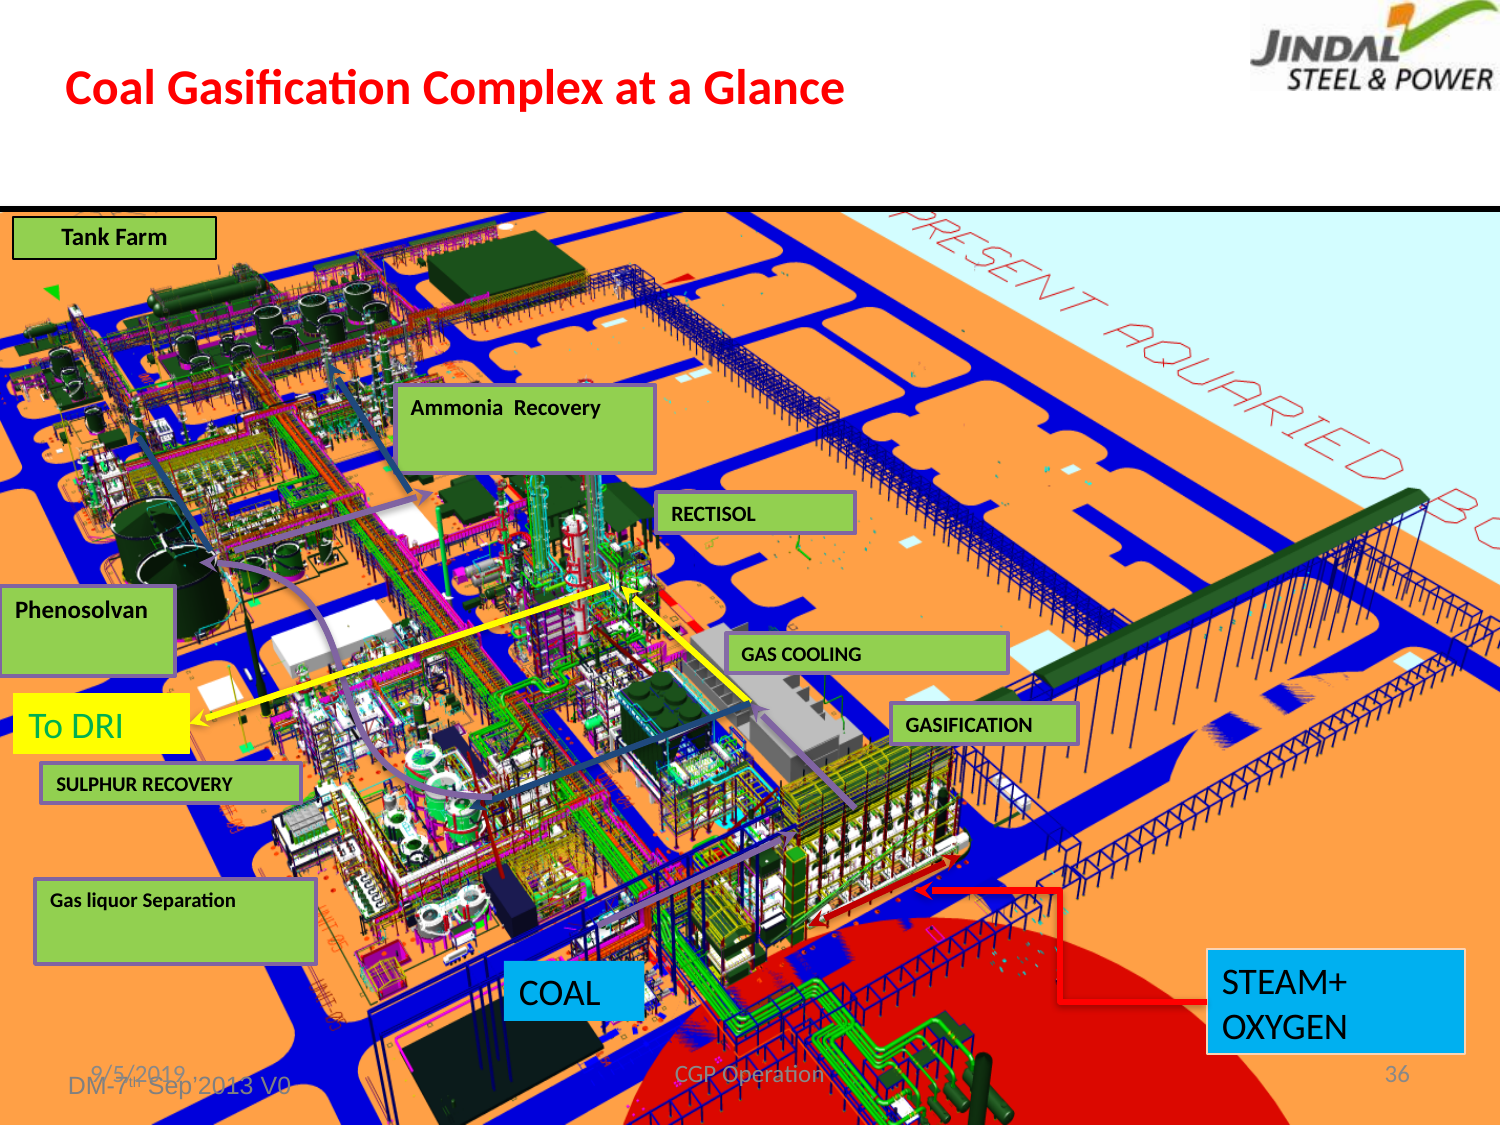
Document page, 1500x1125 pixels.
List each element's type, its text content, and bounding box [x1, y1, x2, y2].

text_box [304, 386, 434, 469]
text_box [198, 734, 493, 798]
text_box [620, 585, 751, 702]
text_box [754, 702, 856, 809]
picture [0, 212, 1500, 1125]
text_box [105, 445, 235, 528]
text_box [468, 702, 751, 809]
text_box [198, 562, 493, 584]
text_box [808, 855, 962, 927]
text_box Coal Gasification Complex at a Glance [50, 46, 869, 122]
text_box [234, 491, 434, 551]
picture [1249, 0, 1500, 91]
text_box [913, 890, 1208, 1003]
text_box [188, 585, 610, 725]
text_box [597, 831, 798, 926]
